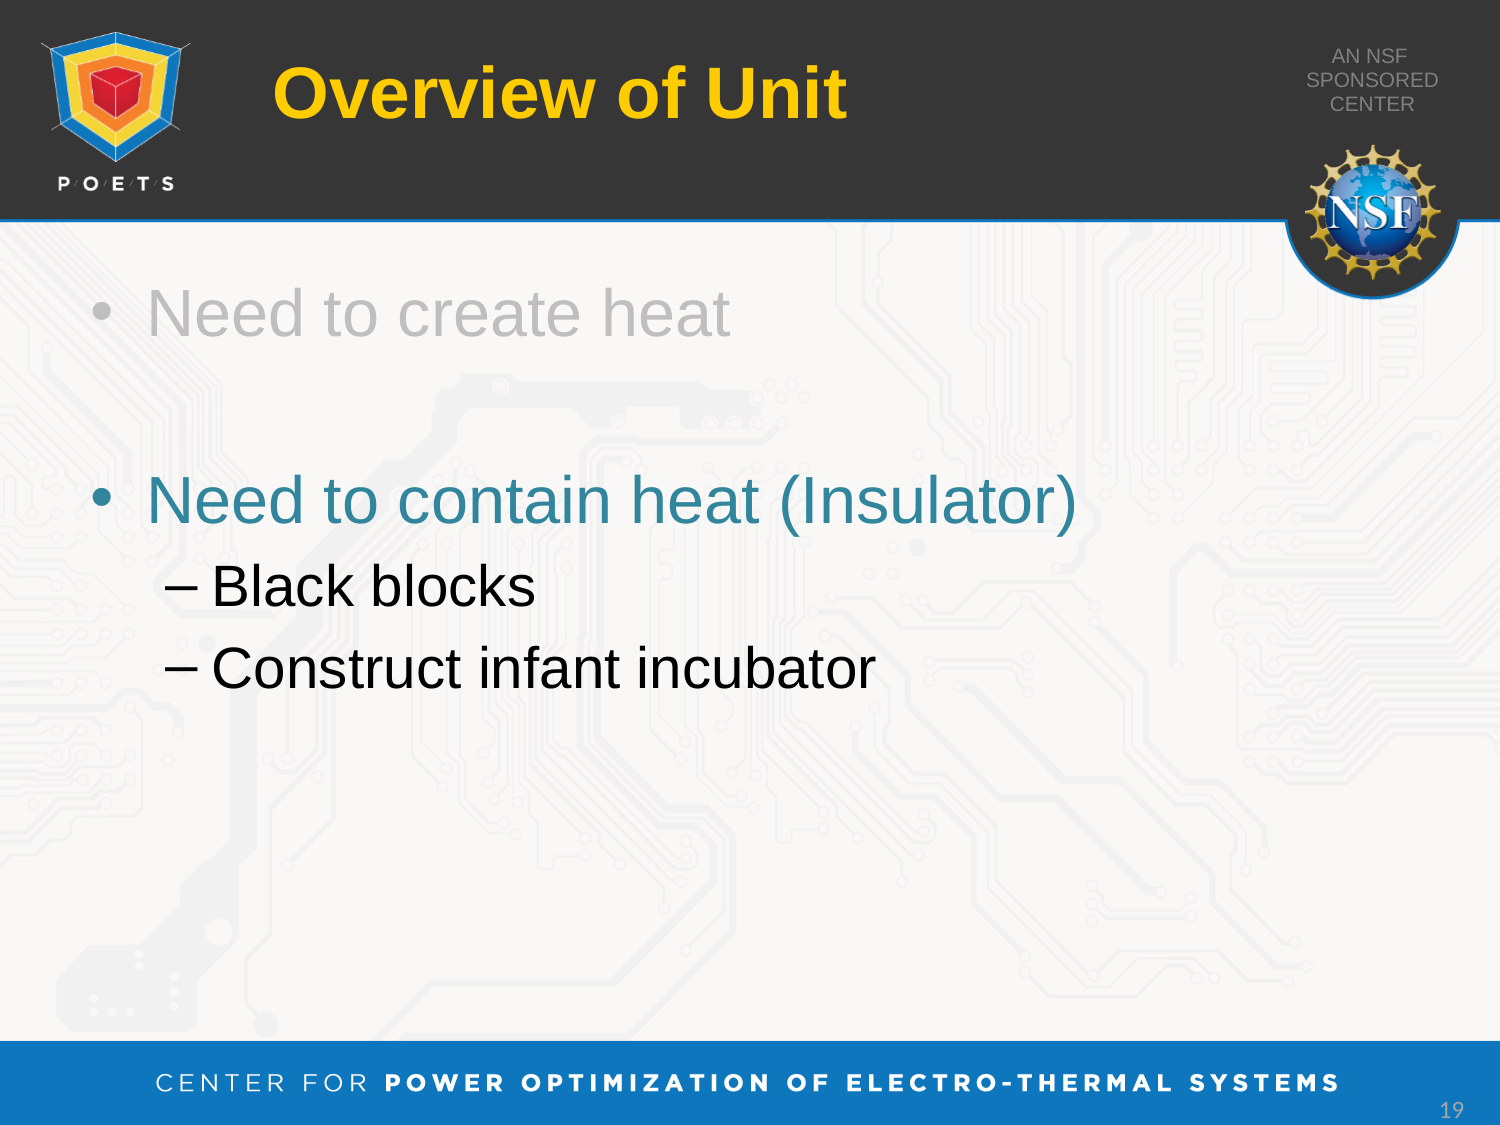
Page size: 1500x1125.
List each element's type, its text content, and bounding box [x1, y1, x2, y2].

title Overview of Unit [257, 37, 1432, 226]
slide_number 19 [1129, 1093, 1480, 1124]
list Need to create heat Need to contain heat (Insulator) Black blocks Construct infant incubator [75, 262, 1425, 1005]
picture [0, 0, 1500, 1125]
